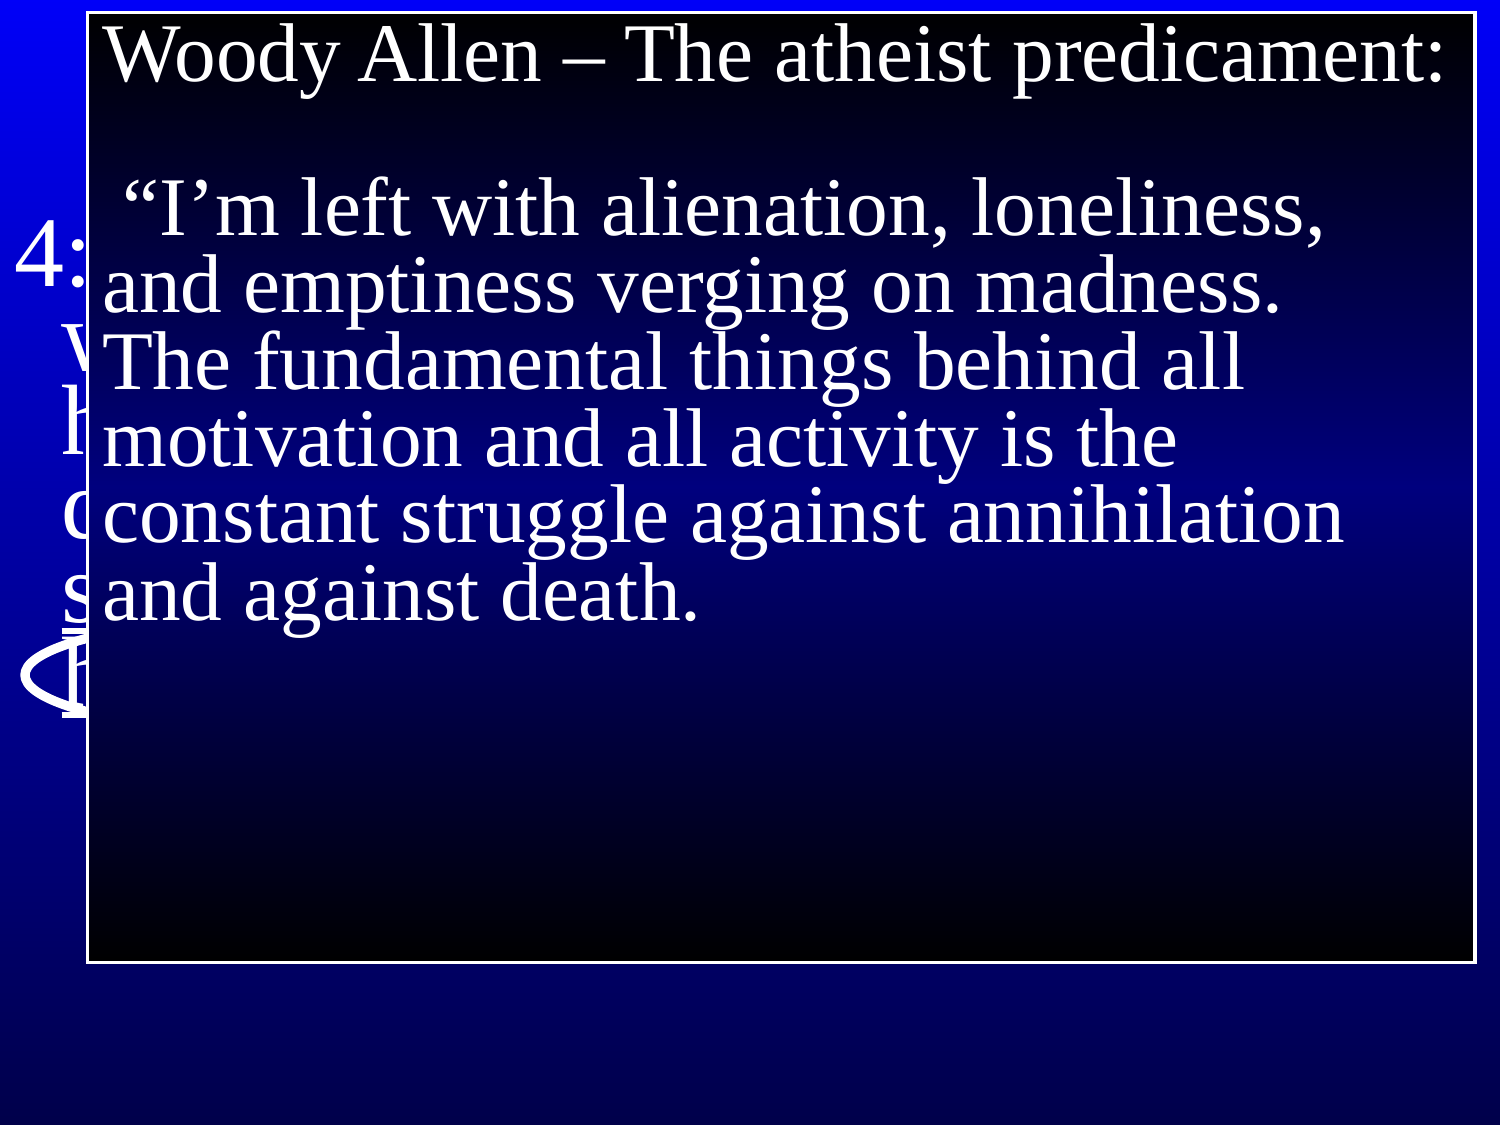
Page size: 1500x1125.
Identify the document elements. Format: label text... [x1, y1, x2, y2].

text_box Woody Allen – The atheist predicament: “I’m left with alienation, loneliness, and emptiness verging on madness. The fundamental things behind all motivation and all activity is the constant struggle against annihilation and against death. [87, 12, 1475, 963]
title 1 Thessalonians 4 [0, 0, 1500, 212]
list 4:13 And now, brothers and sisters, I want you to know what will happen to the Christians who have died so you will not be full of sorrow like people who have no hope. [0, 212, 1500, 1013]
text_box [24, 638, 87, 712]
